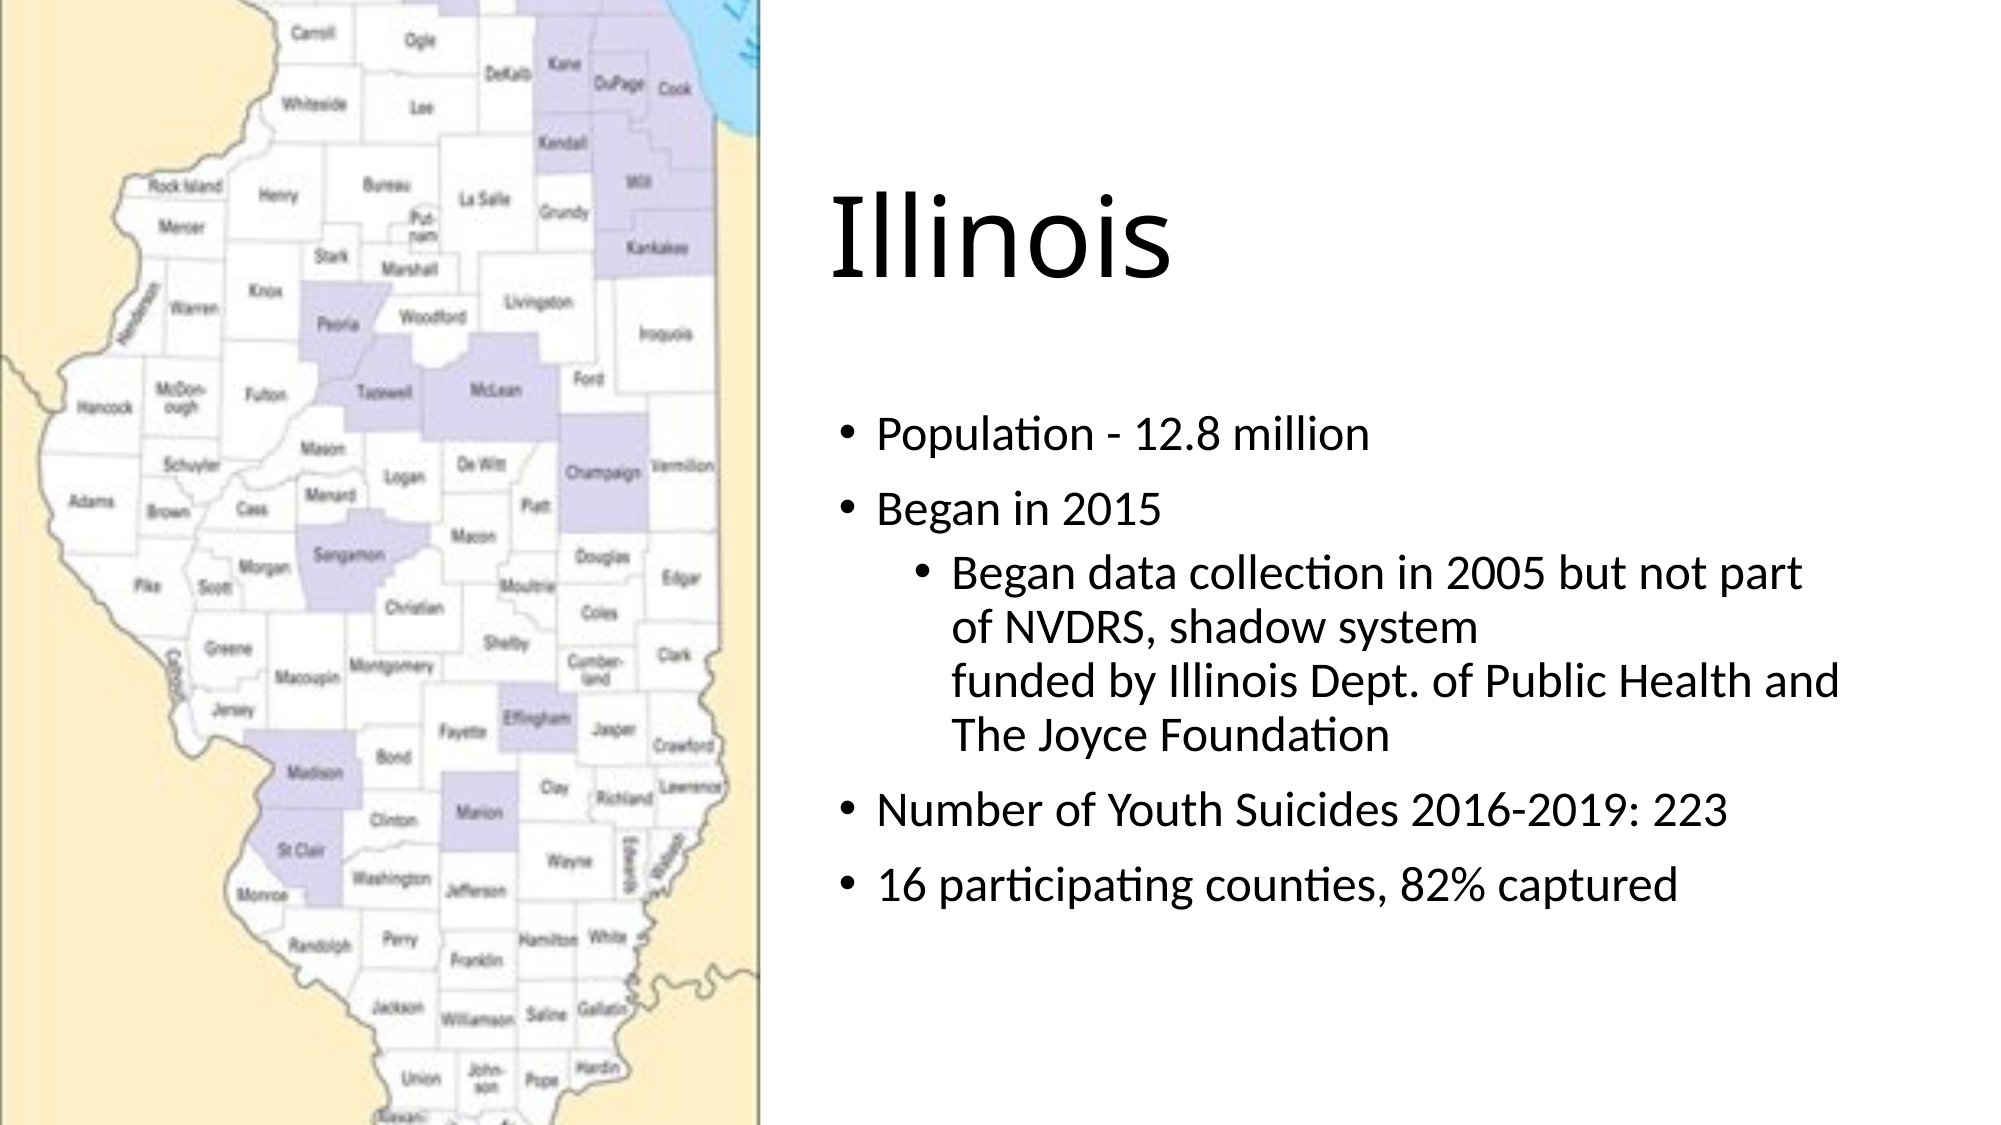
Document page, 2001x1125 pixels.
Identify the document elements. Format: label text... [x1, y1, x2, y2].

picture [0, 0, 761, 1125]
title Illinois [814, 103, 1895, 379]
list Population - 12.8 million Began in 2015 Began data collection in 2005 but not part of NVDRS, shadow system funded by Illinois Dept. of Public Health and The Joyce Foundation Number of Youth Suicides 2016-2019: 223 16 participating counties, 82% captured [814, 399, 1895, 1021]
